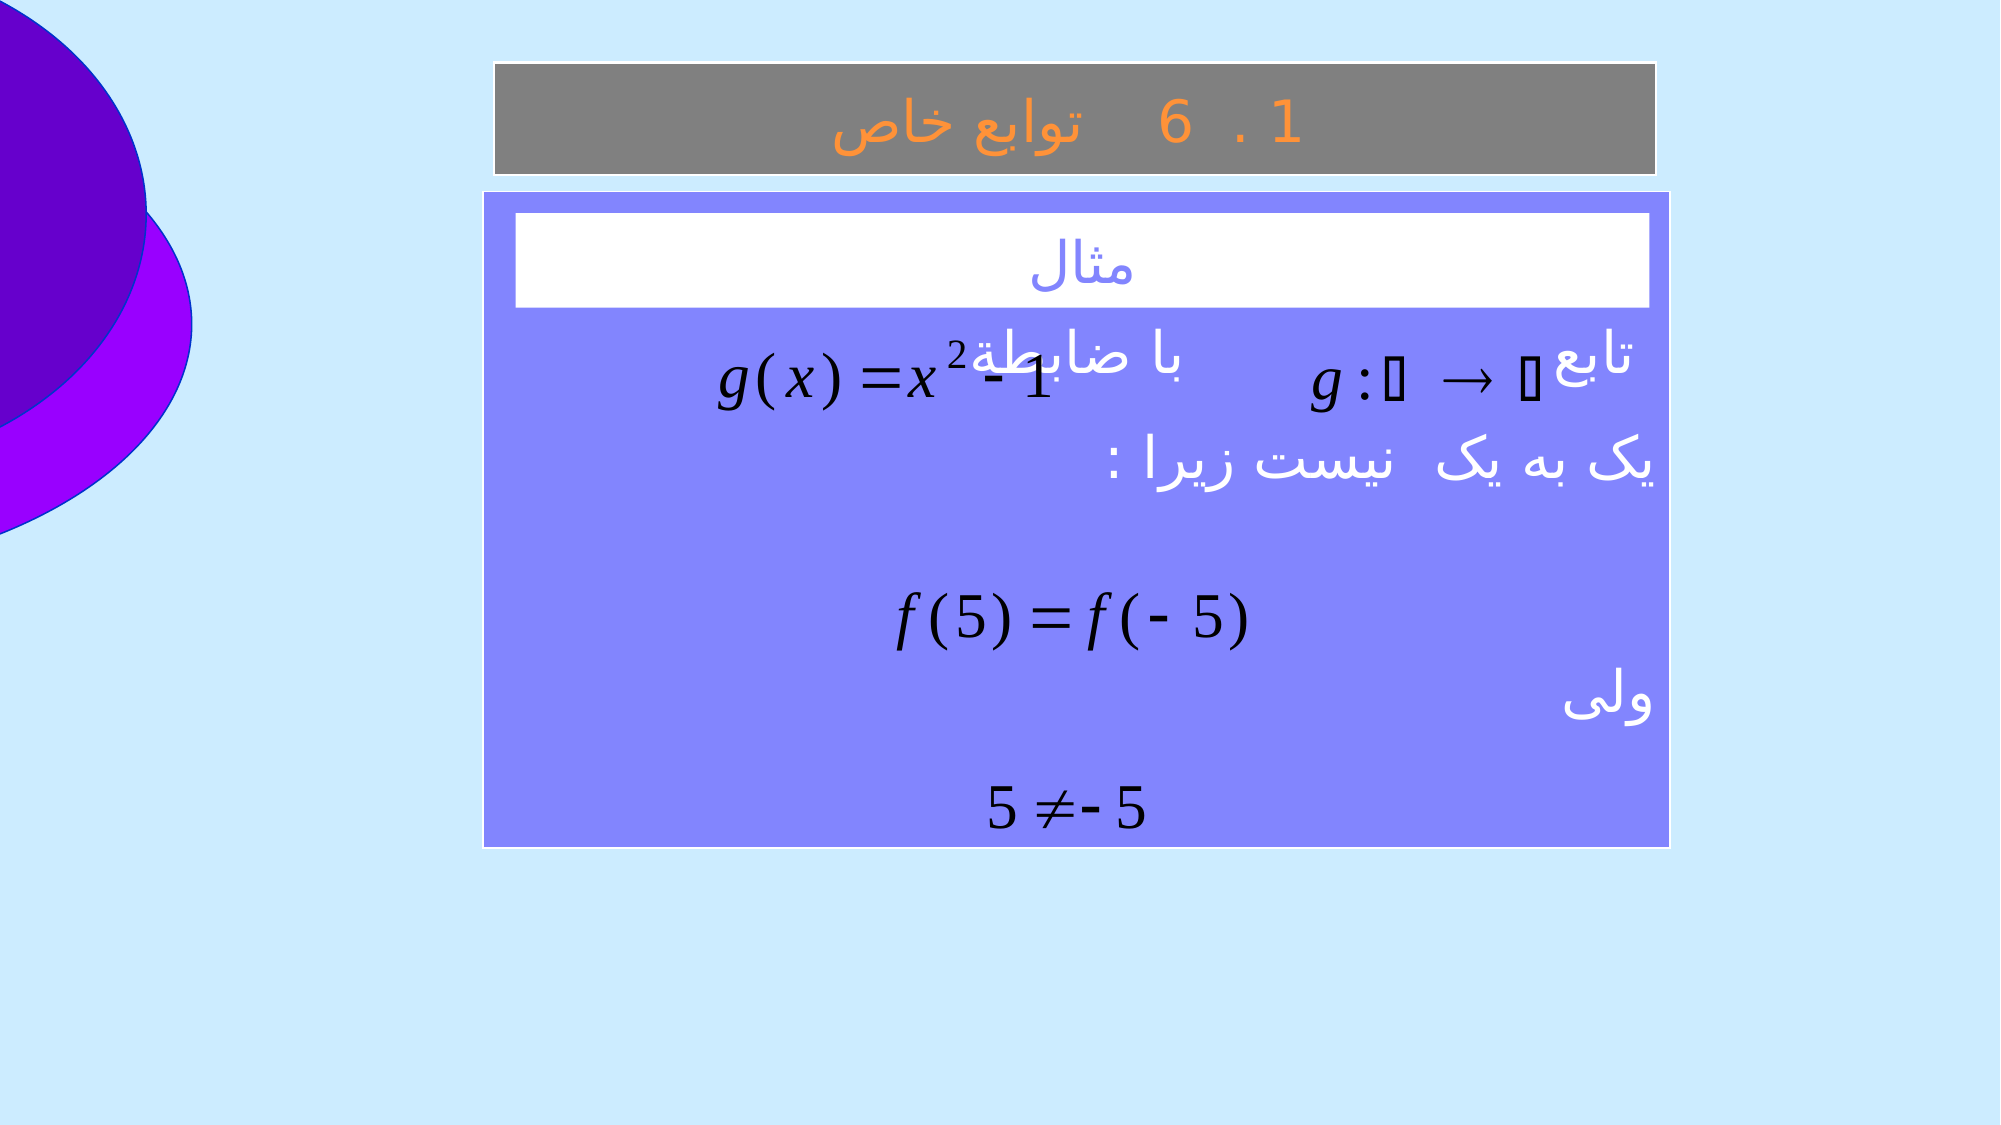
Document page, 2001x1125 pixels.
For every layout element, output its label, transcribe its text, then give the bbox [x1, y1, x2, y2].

text_box مثال [515, 213, 1650, 308]
text_box 1 . 6 توابع خاص [493, 62, 1657, 175]
text_box تابع با ضابطة يک به يک نيست زيرا : ولی [482, 191, 1671, 848]
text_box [712, 330, 1052, 419]
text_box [1304, 350, 1570, 419]
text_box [881, 585, 1253, 851]
